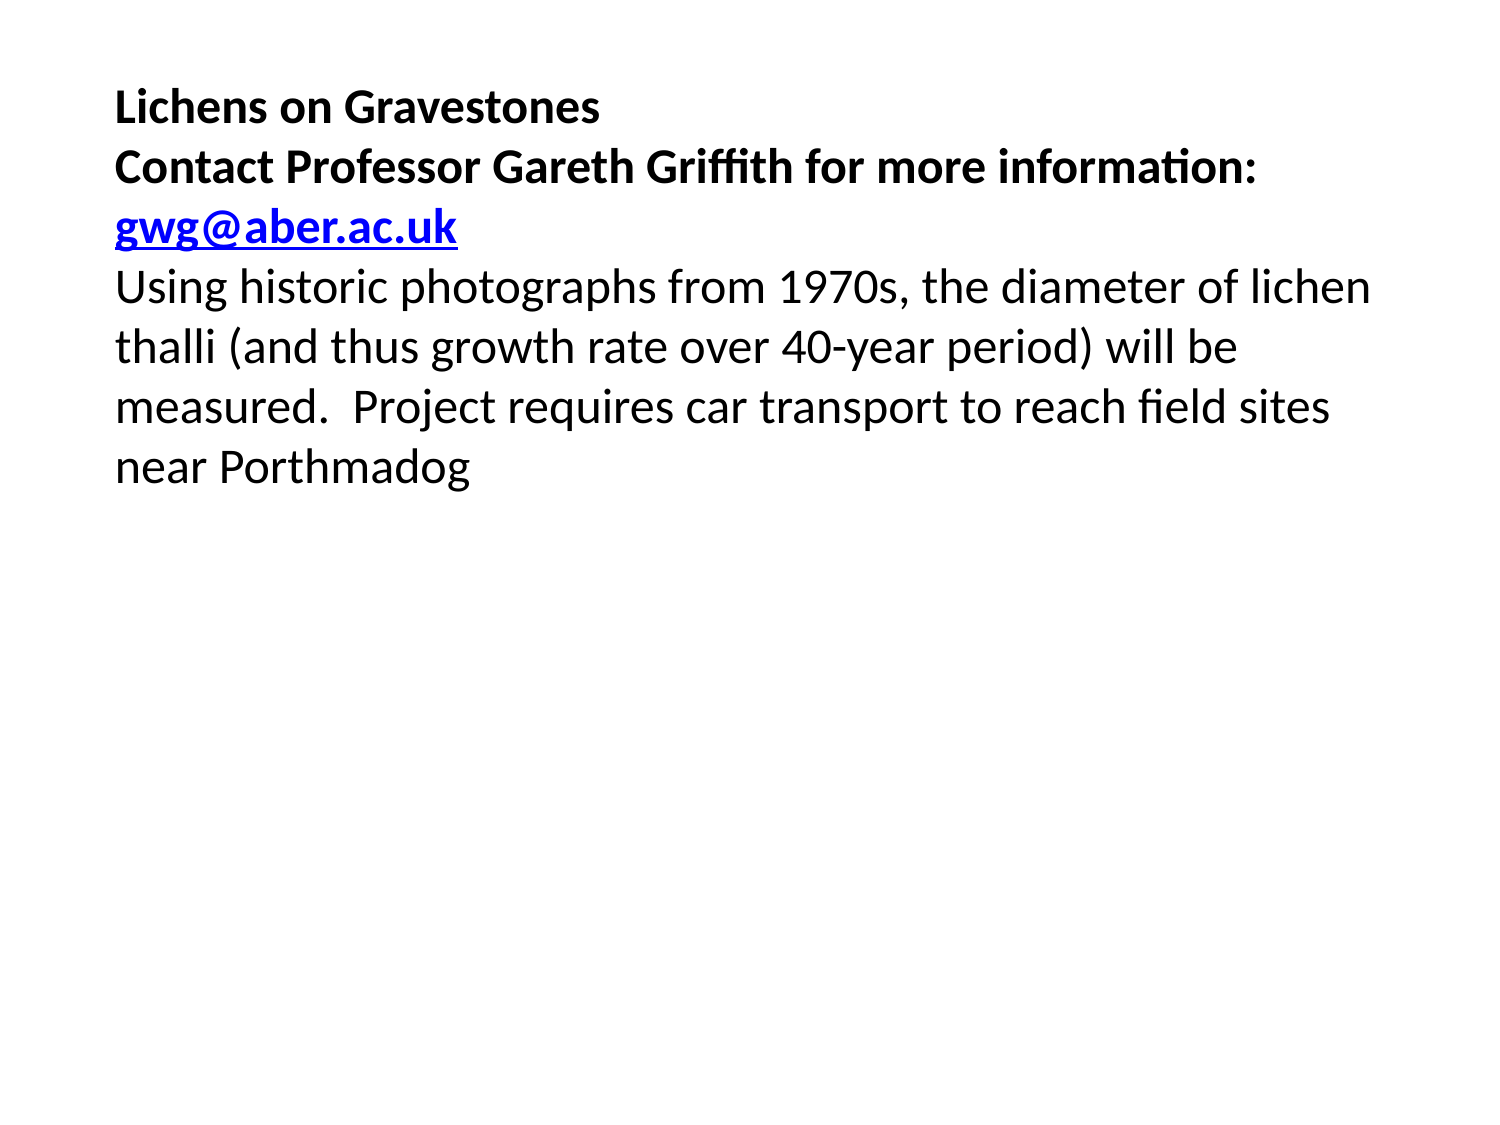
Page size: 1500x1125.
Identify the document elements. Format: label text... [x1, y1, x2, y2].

text_box Lichens on Gravestones Contact Professor Gareth Griffith for more information: gwg@aber.ac.uk Using historic photographs from 1970s, the diameter of lichen thalli (and thus growth rate over 40-year period) will be measured. Project requires car transport to reach field sites near Porthmadog [100, 66, 1412, 502]
